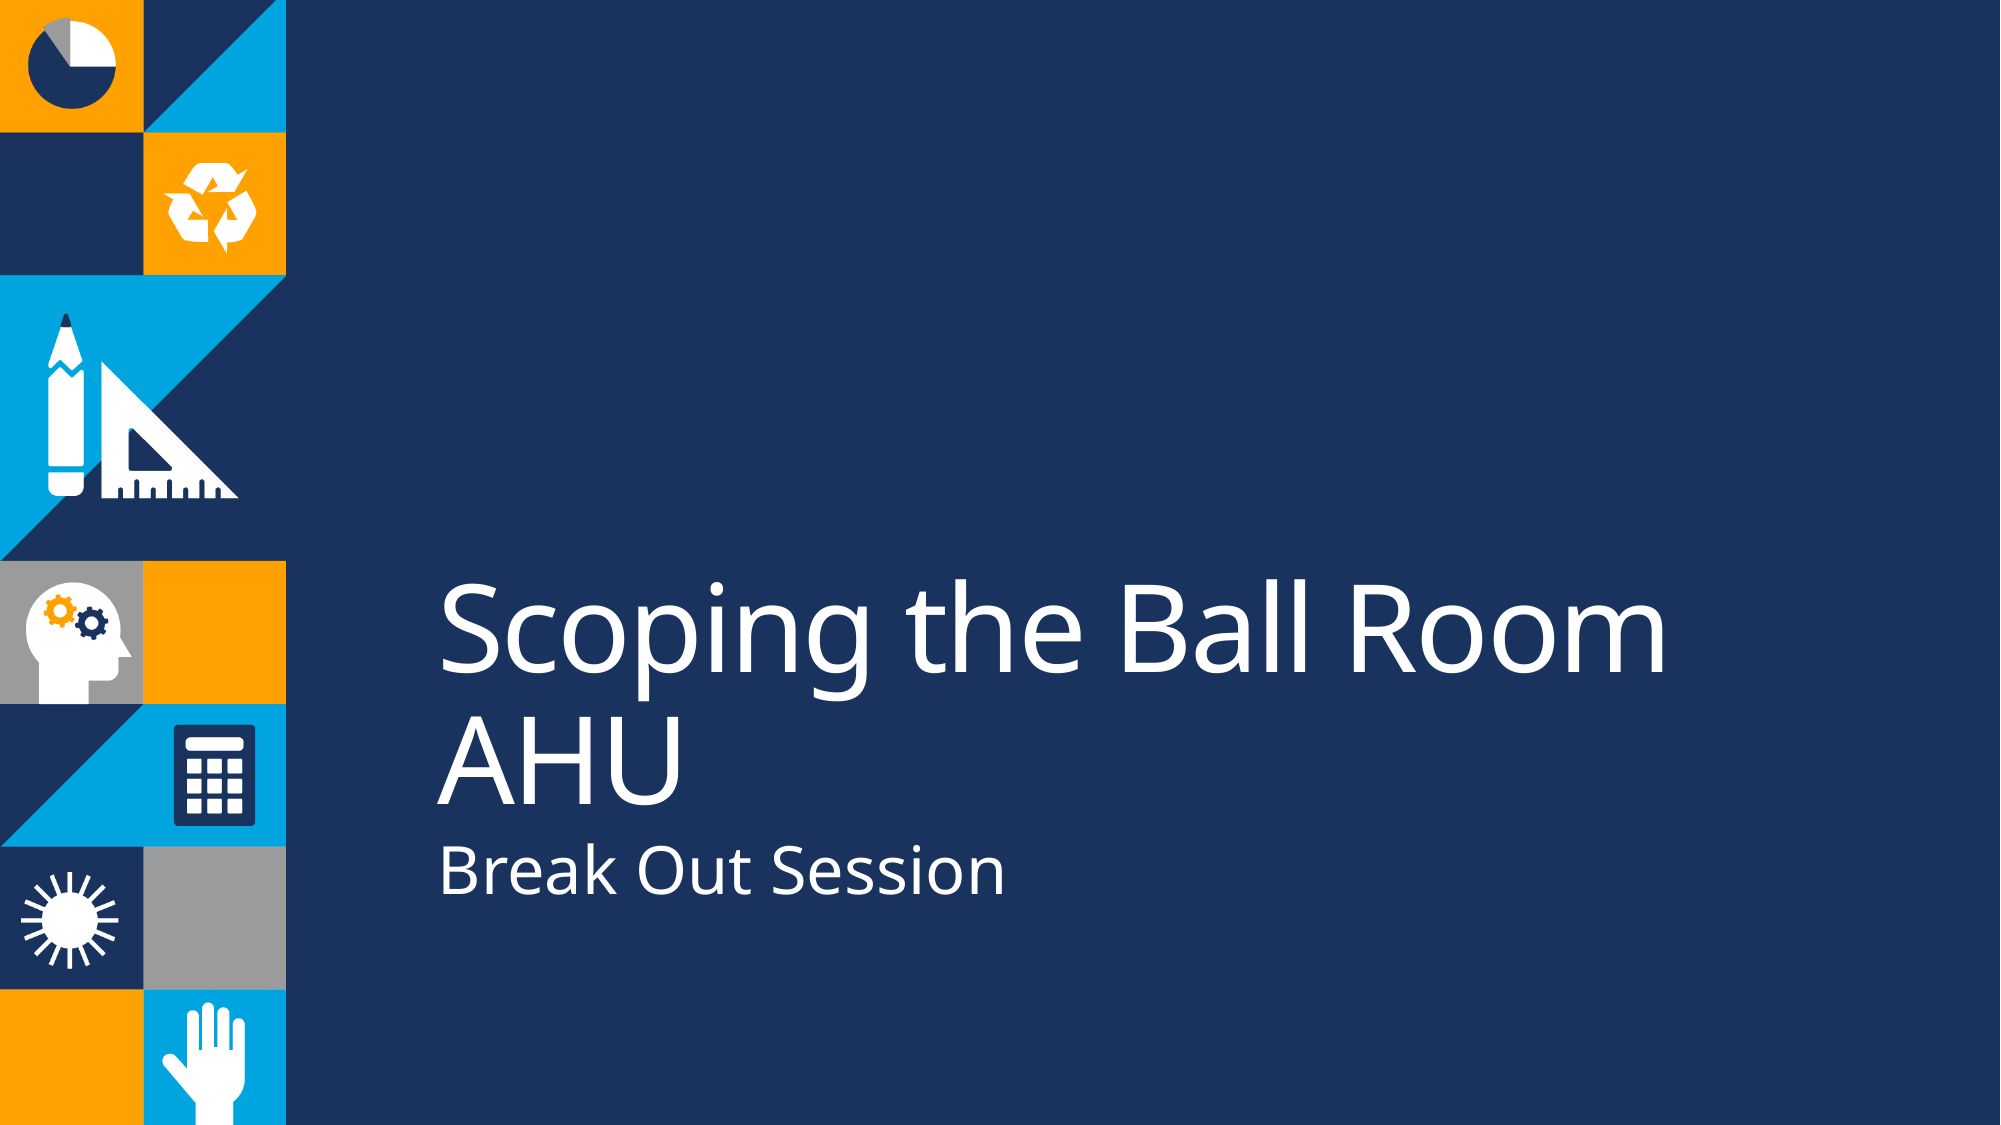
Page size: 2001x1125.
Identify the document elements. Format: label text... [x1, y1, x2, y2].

picture [163, 1003, 244, 1125]
picture [0, 279, 286, 1125]
picture [49, 369, 83, 466]
title Scoping the Ball Room AHU [422, 559, 1837, 709]
list Break Out Session [422, 849, 1837, 921]
picture [0, 0, 286, 275]
picture [175, 726, 254, 825]
picture [49, 315, 81, 369]
